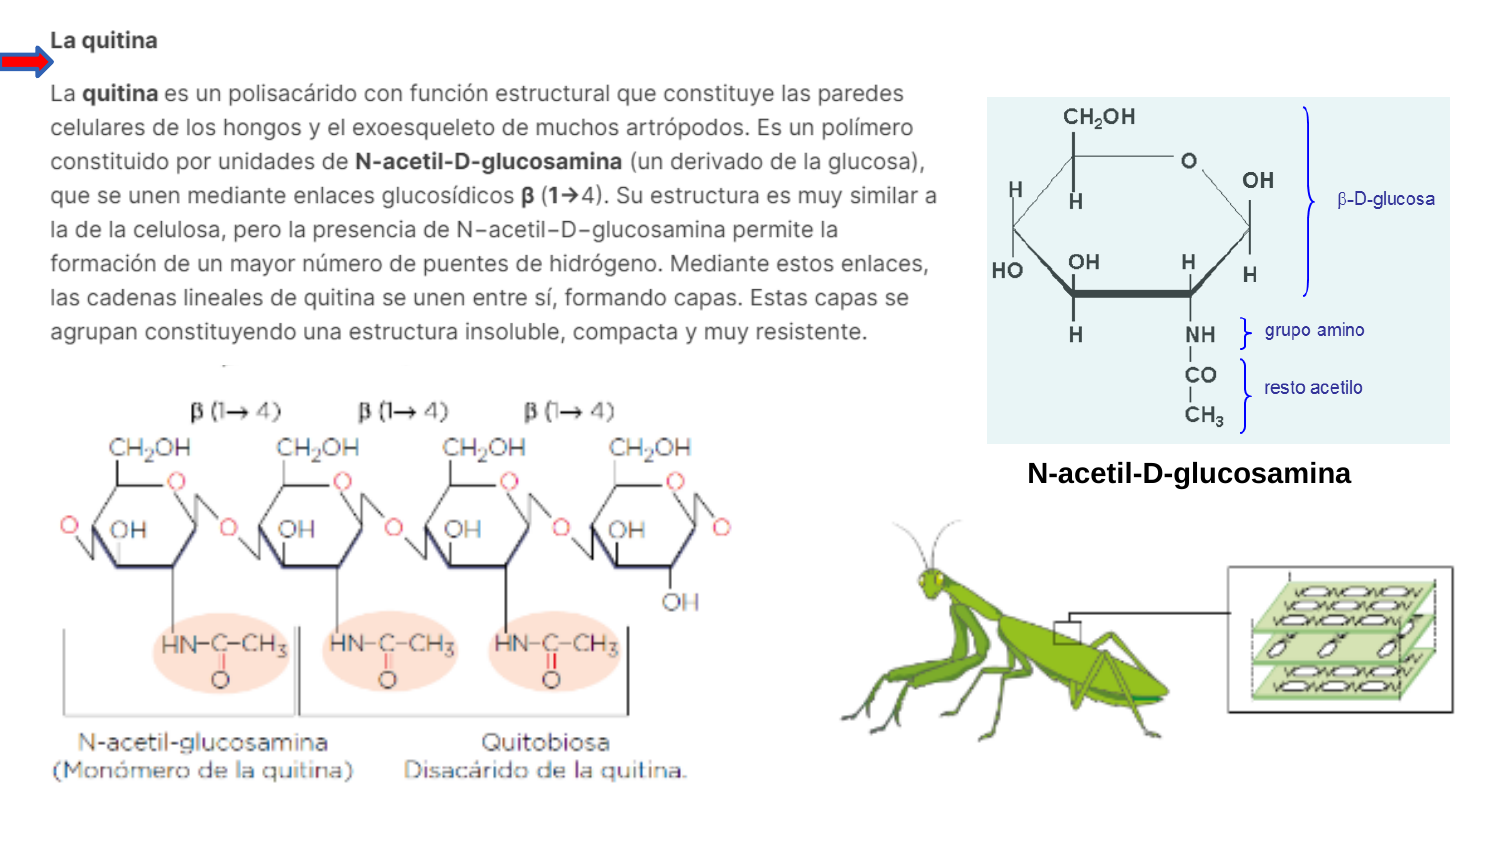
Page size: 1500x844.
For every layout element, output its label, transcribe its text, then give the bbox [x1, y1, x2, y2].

picture [39, 18, 949, 797]
picture [974, 86, 1460, 448]
text_box N-acetil-D-glucosamina [1012, 457, 1419, 498]
picture [796, 518, 1495, 763]
text_box [0, 52, 33, 72]
